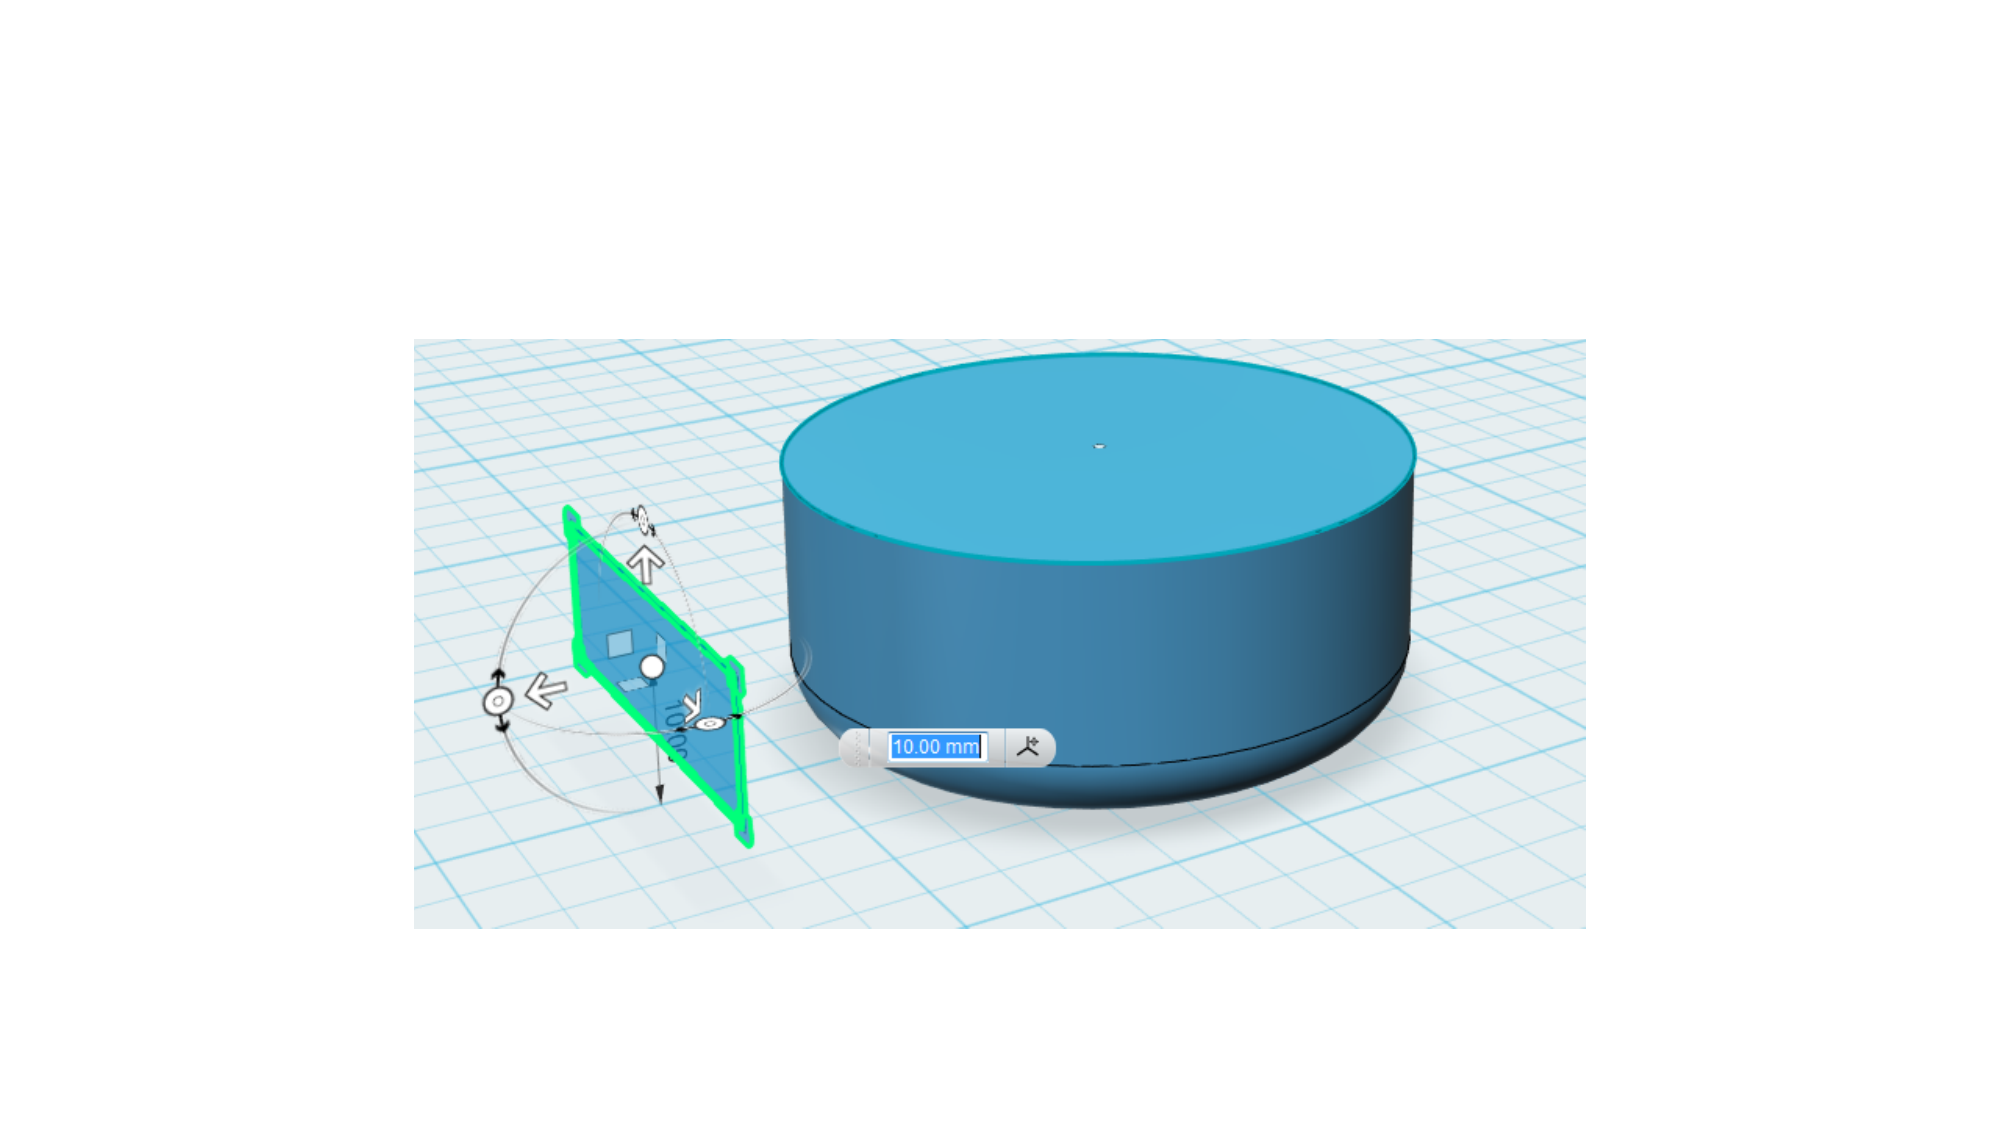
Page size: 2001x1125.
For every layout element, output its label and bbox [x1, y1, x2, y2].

picture [413, 339, 1586, 929]
